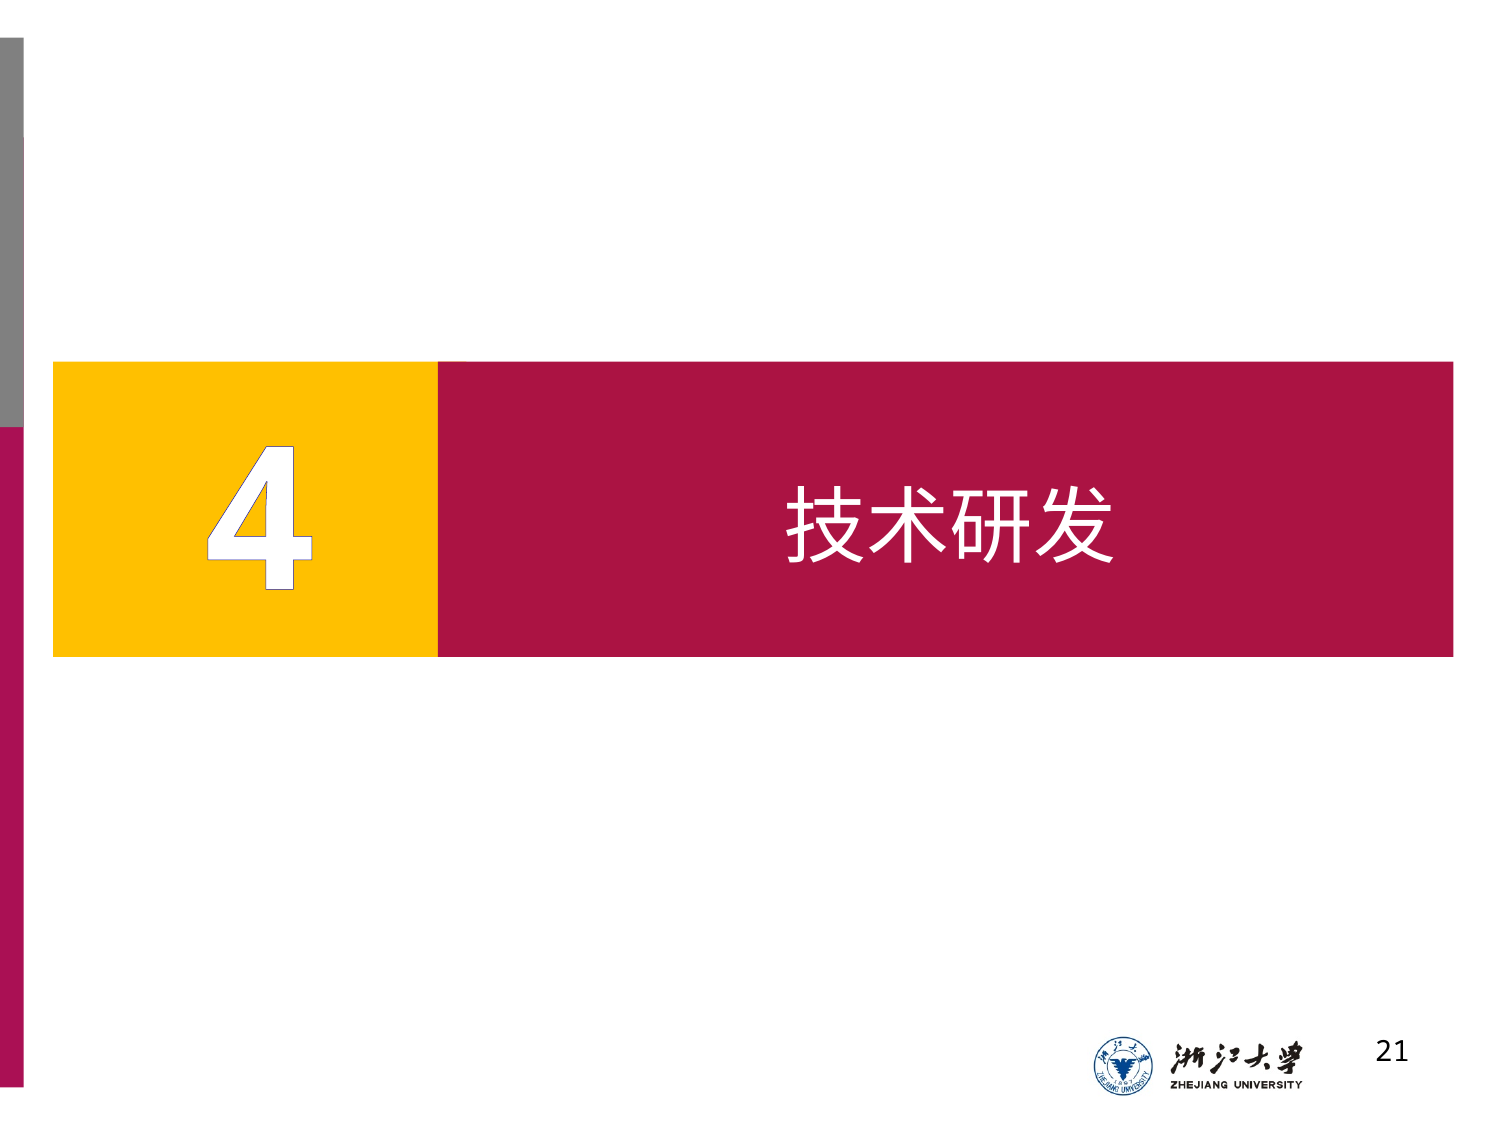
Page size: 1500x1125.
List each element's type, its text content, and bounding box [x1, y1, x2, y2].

title 技术研发 [524, 399, 1376, 596]
text_box [437, 361, 1454, 657]
slide_number 21 [1074, 1024, 1426, 1103]
text_box 4 [53, 361, 437, 657]
